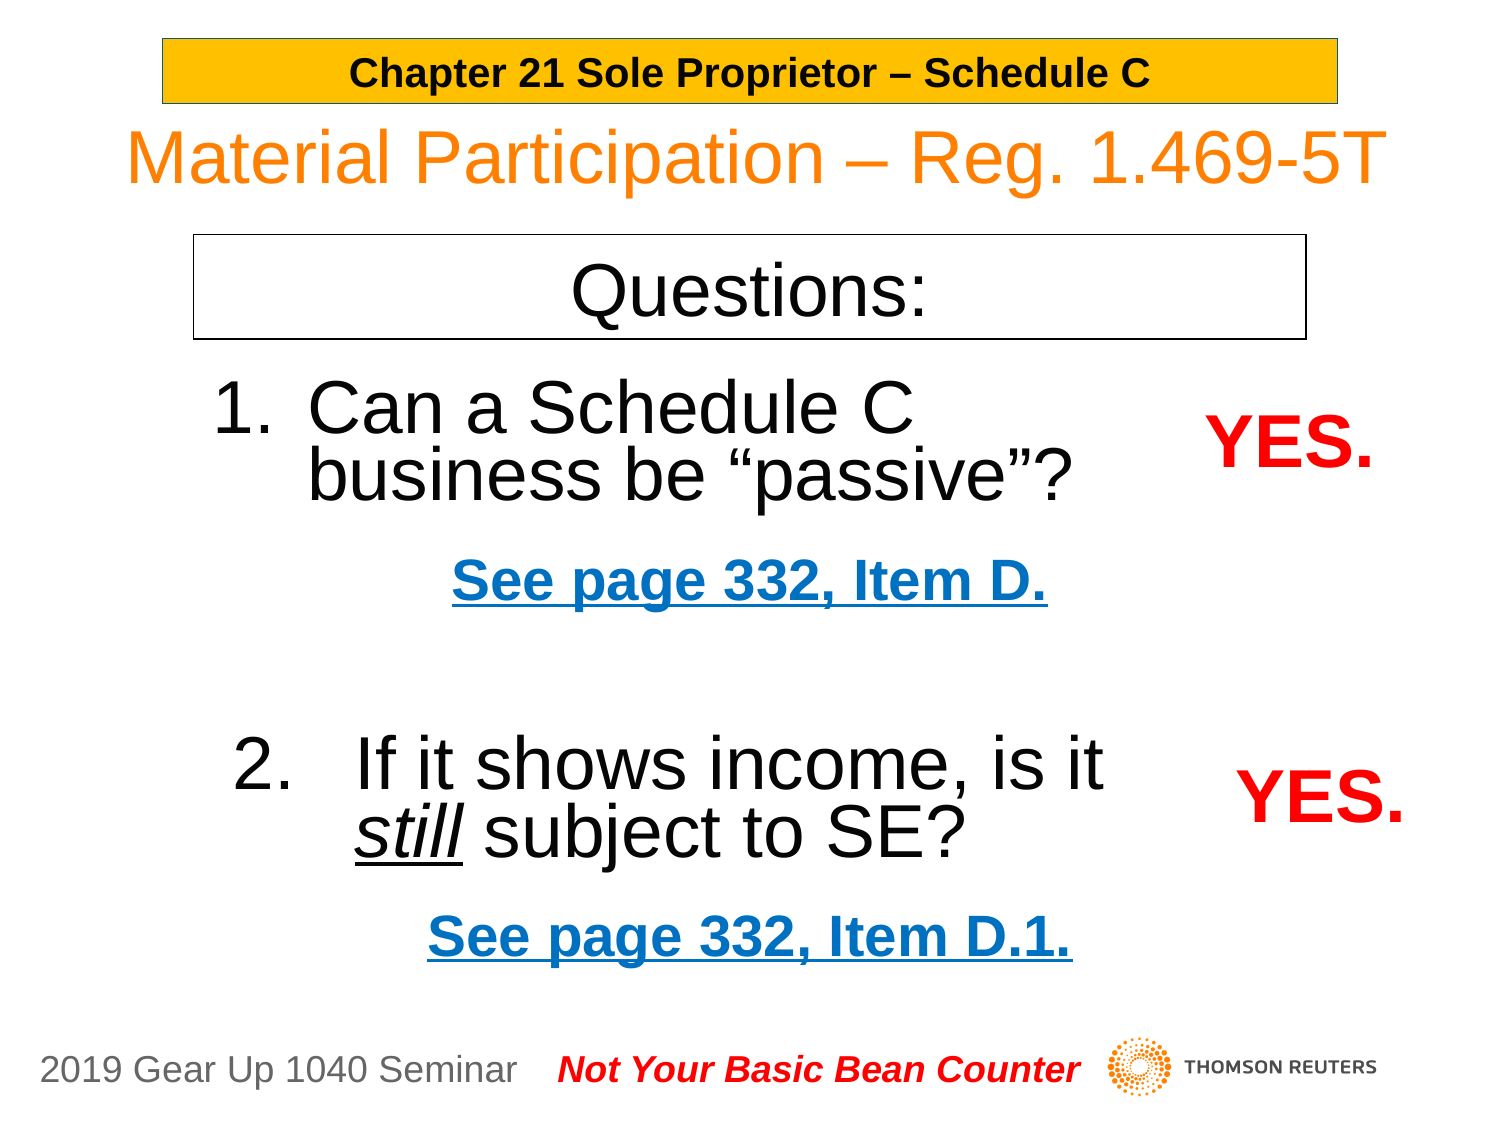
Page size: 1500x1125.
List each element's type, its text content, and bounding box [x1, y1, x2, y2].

text_box Can a Schedule C business be “passive”? [197, 371, 1138, 522]
text_box If it shows income, is it still subject to SE? [218, 728, 1158, 879]
picture [1107, 1037, 1377, 1122]
text_box Questions: [193, 234, 1307, 340]
text_box See page 332, Item D. [212, 535, 1288, 620]
text_box YES. [1189, 406, 1415, 489]
title Material Participation – Reg. 1.469-5T [125, 99, 1451, 200]
text_box See page 332, Item D.1. [212, 890, 1288, 976]
text_box YES. [1220, 761, 1446, 844]
text_box Chapter 21 Sole Proprietor – Schedule C [162, 38, 1338, 104]
